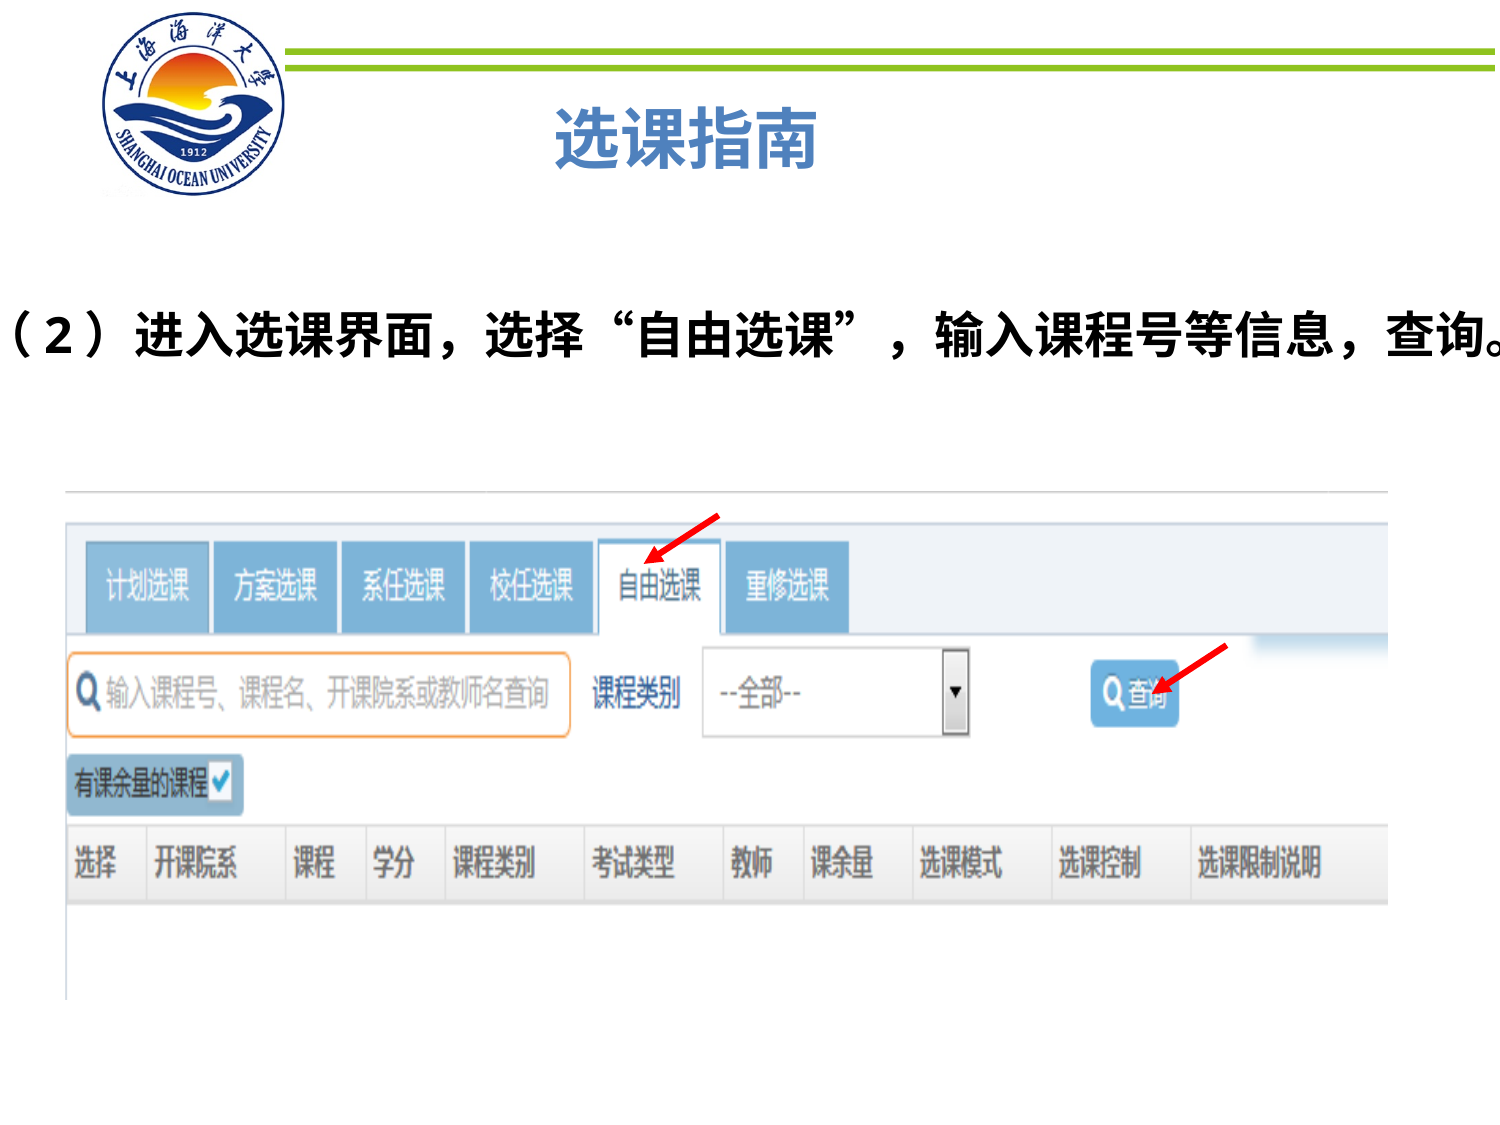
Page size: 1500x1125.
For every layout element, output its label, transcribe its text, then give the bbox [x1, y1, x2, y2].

picture [100, 11, 285, 197]
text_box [289, 48, 1496, 72]
text_box 选课指南 [538, 89, 836, 185]
text_box （2）进入选课界面，选择“自由选课”，输入课程号等信息，查询。 [0, 296, 1500, 371]
picture [64, 491, 1389, 1000]
